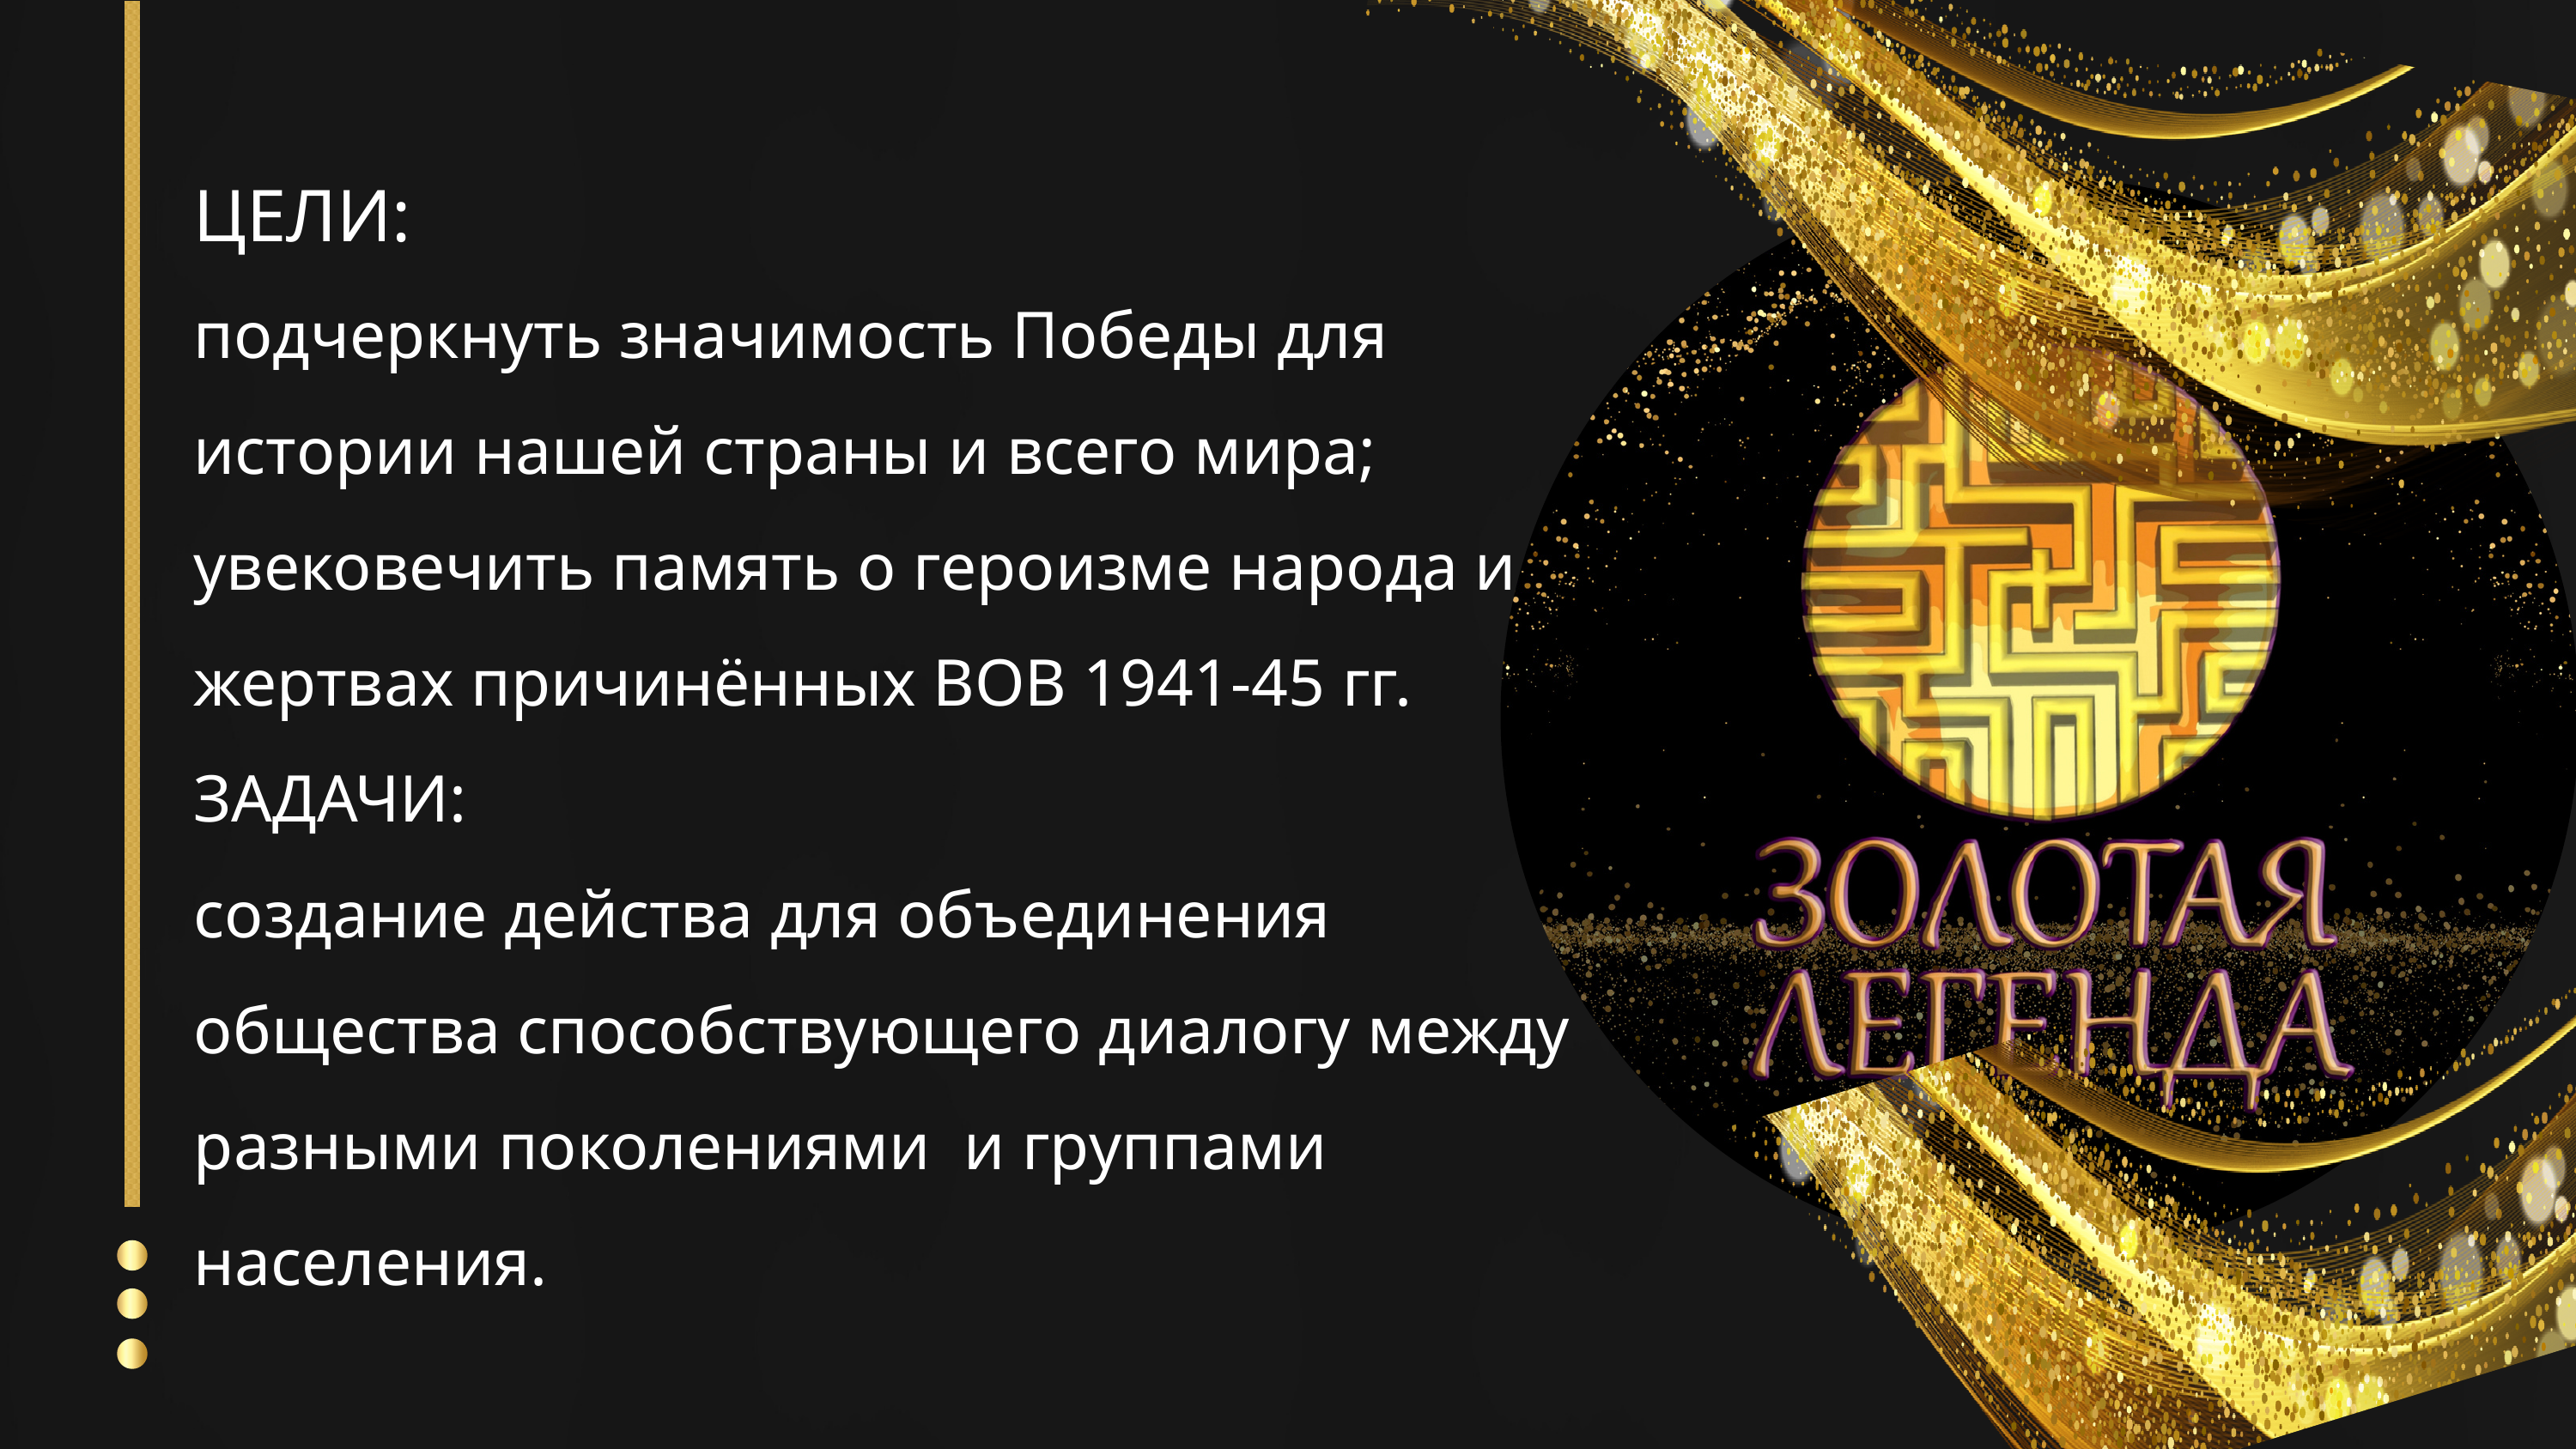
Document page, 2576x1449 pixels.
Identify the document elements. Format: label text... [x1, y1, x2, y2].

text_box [117, 1288, 148, 1319]
text_box [1127, 330, 1496, 962]
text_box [1500, 176, 2576, 1256]
text_box [1303, 0, 2576, 330]
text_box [117, 1338, 148, 1369]
text_box ЦЕЛИ: подчеркнуть значимость Победы для истории нашей страны и всего мира; увековечить память о героизме народа и жертвах причинённых ВОВ 1941-45 гг. ЗАДАЧИ: создание действа для объединения общества способствующего диалогу между разными поколениями и группами населения. [193, 89, 1496, 1299]
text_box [124, 1, 141, 1208]
text_box [1406, 1197, 2576, 1449]
text_box [2242, 1346, 2576, 1449]
text_box [2079, 0, 2576, 99]
text_box [0, 0, 1474, 1449]
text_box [117, 1240, 148, 1271]
